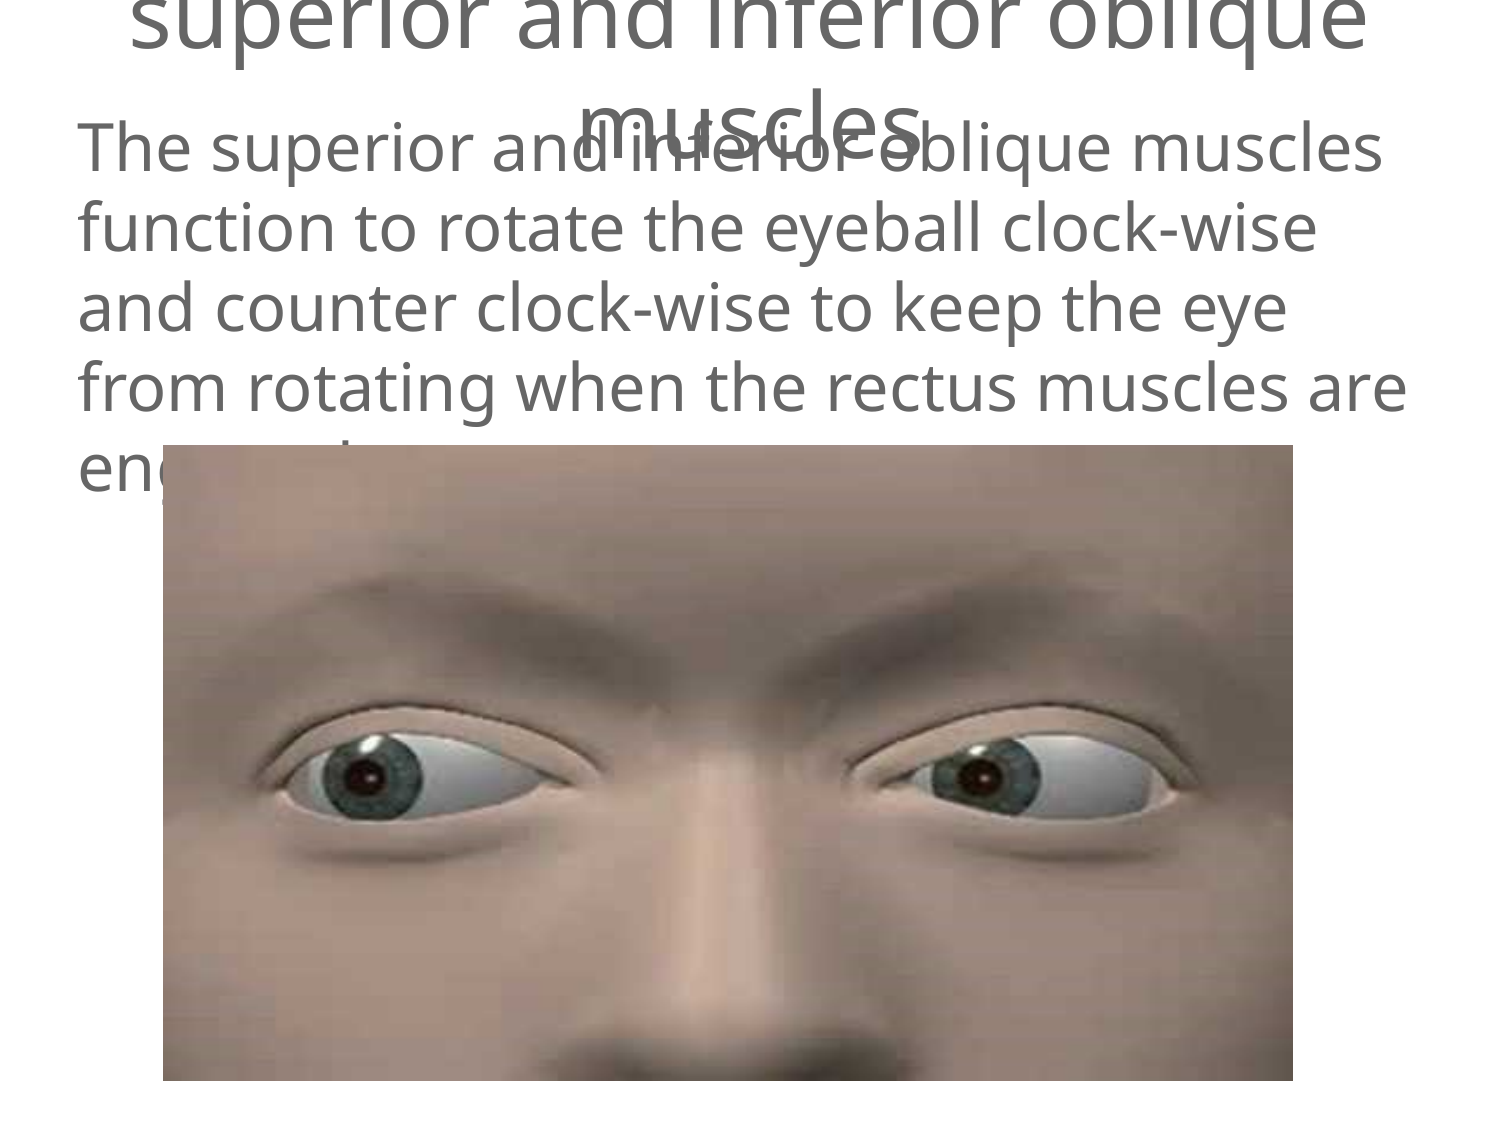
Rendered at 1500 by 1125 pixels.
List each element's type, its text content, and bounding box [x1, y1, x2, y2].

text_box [162, 444, 1294, 1082]
title superior and inferior oblique muscles [37, 0, 1463, 161]
text_box The superior and inferior oblique muscles function to rotate the eyeball clock-wise and counter clock-wise to keep the eye from rotating when the rectus muscles are engaged. [62, 97, 1463, 513]
